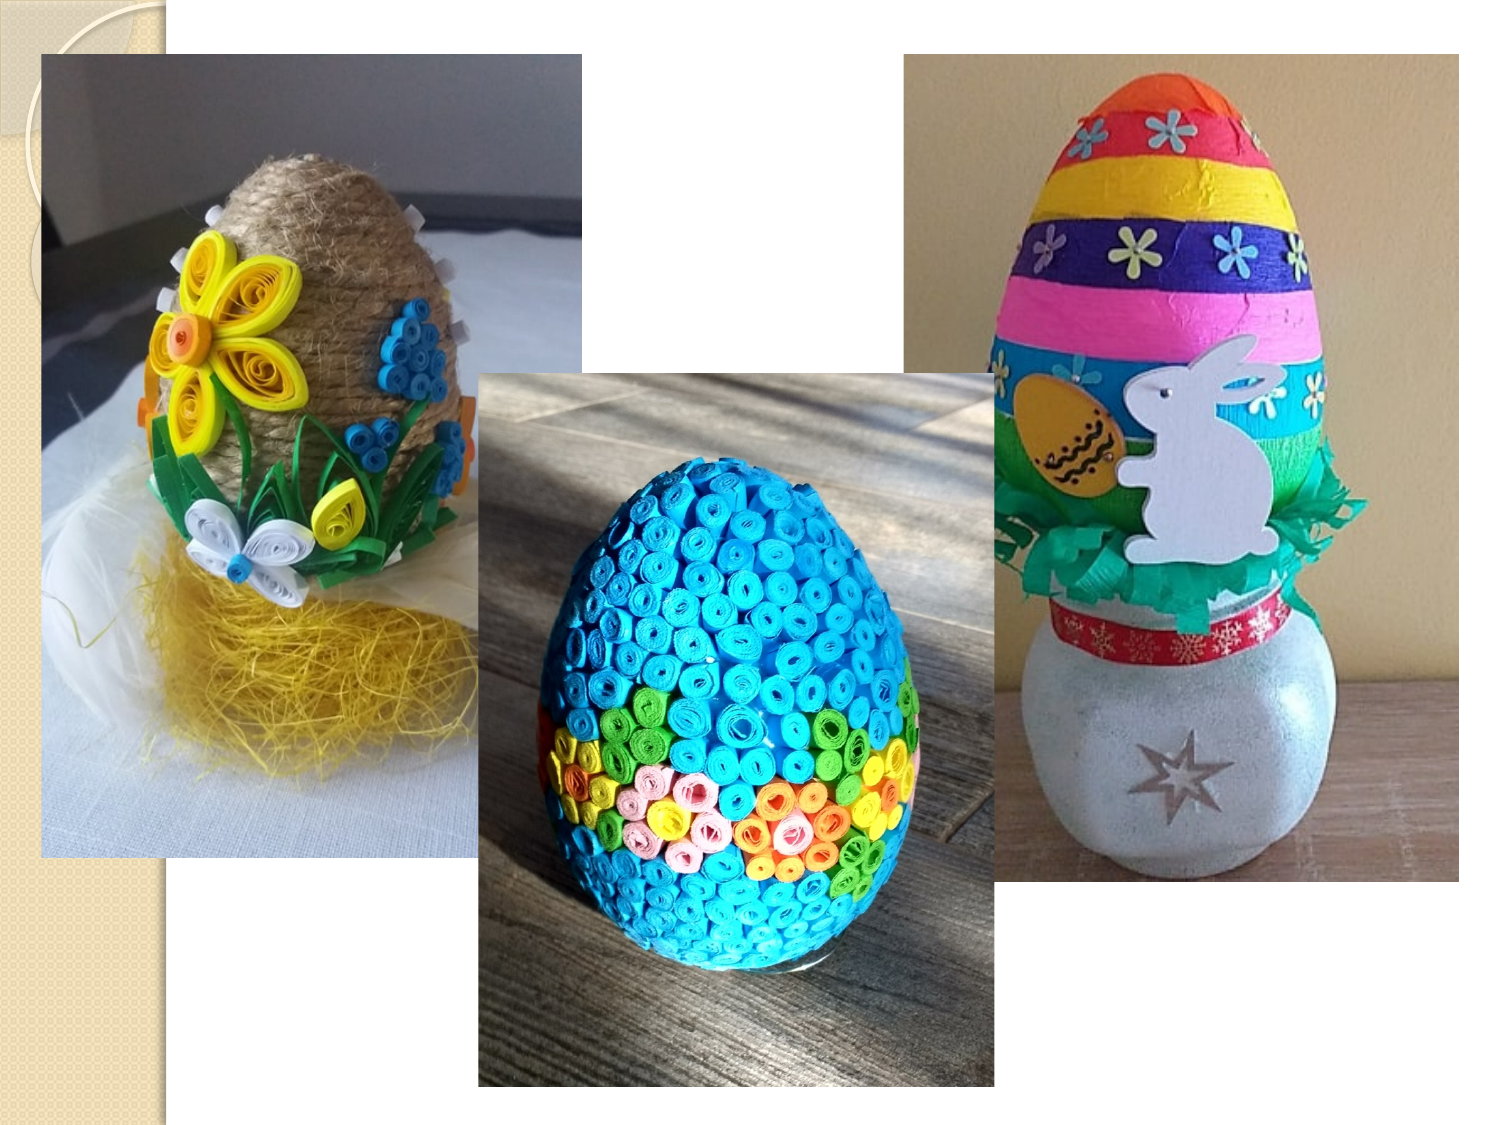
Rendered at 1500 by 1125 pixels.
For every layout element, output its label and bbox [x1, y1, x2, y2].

picture [40, 54, 1460, 1087]
